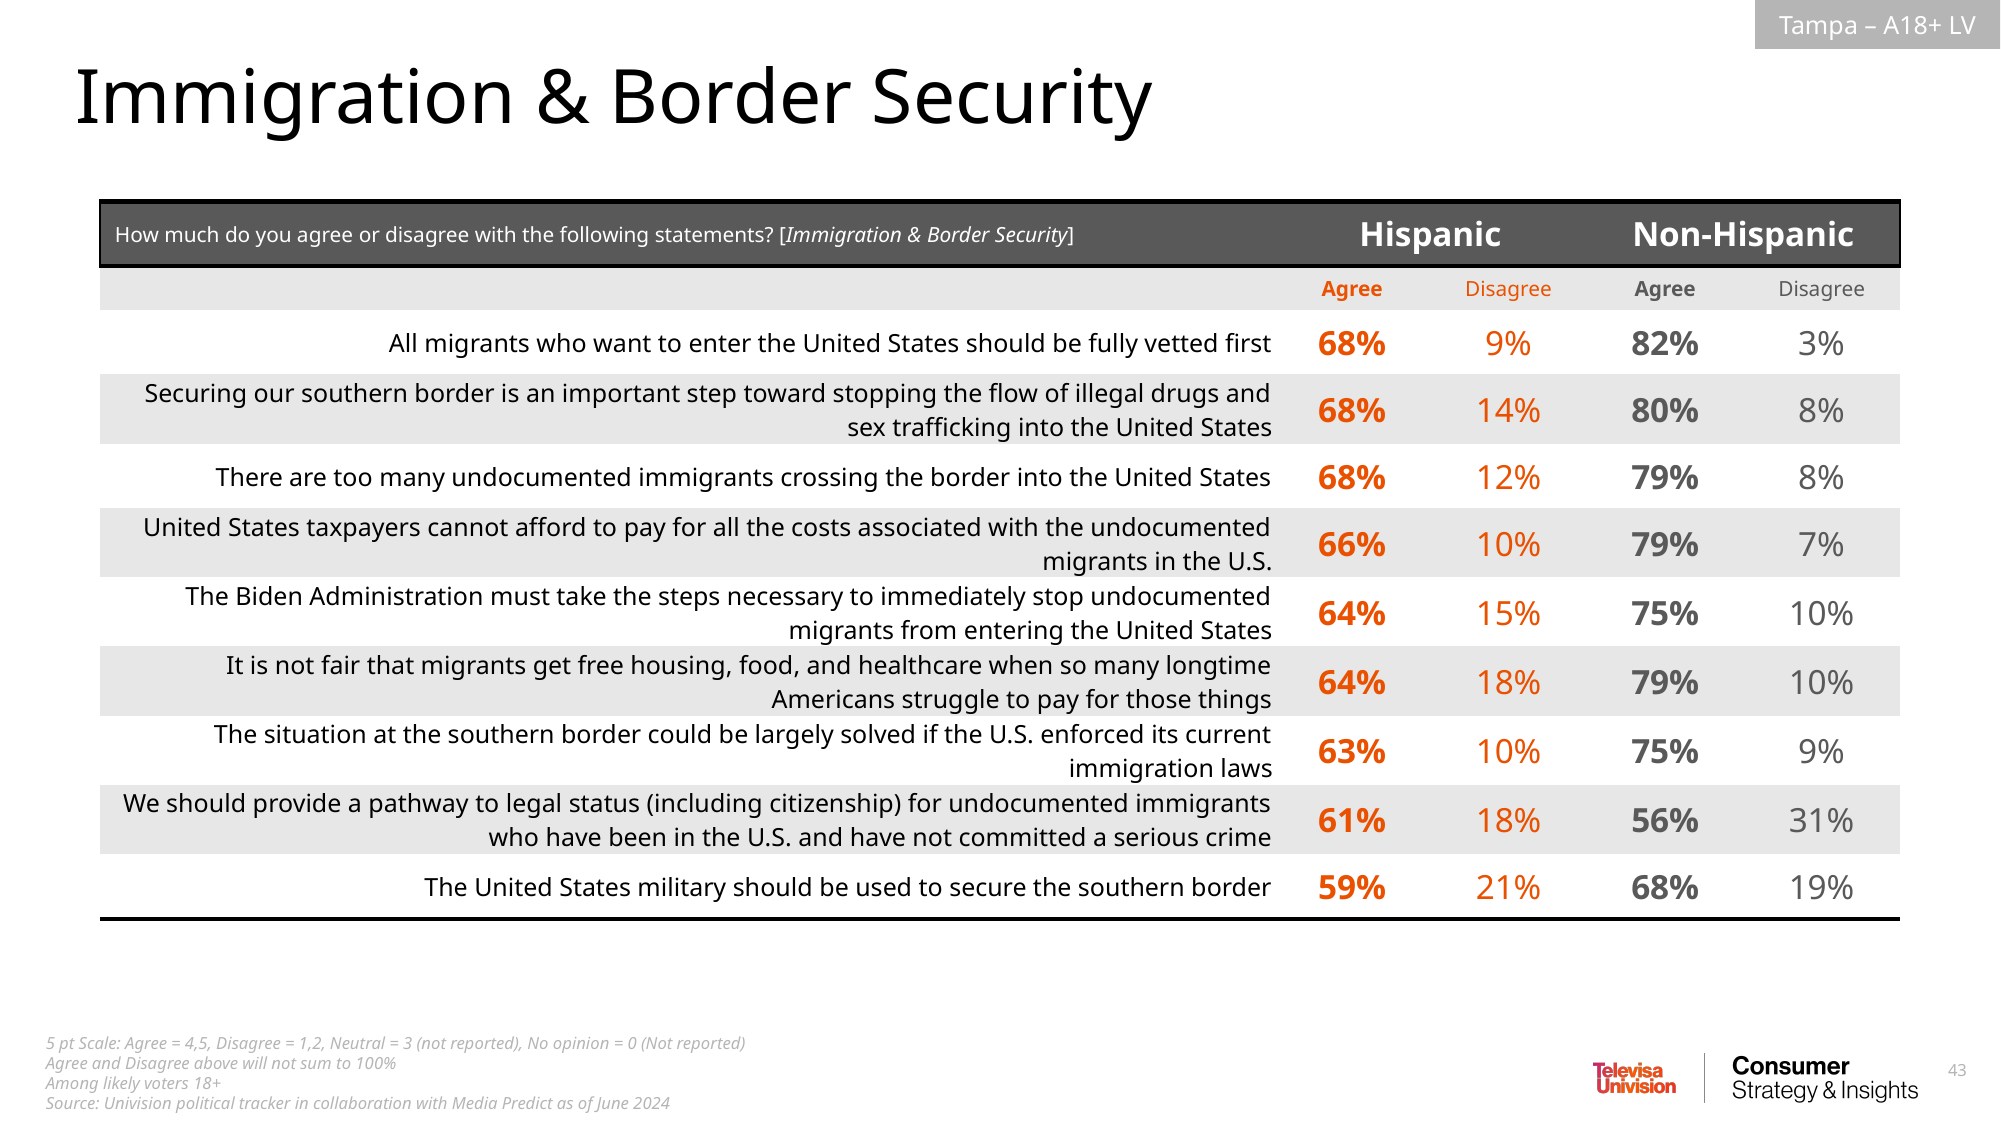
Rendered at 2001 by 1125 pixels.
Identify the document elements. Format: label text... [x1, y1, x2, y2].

picture [1593, 1053, 1918, 1103]
table_cell 19% [1743, 854, 1900, 917]
table_cell The Biden Administration must take the steps necessary to immediately stop undocumented migrants from entering the United States [100, 577, 1274, 646]
table_cell 68% [1274, 310, 1430, 374]
table_cell 10% [1430, 716, 1587, 785]
table_cell 8% [1743, 374, 1900, 444]
list Immigration & Border Security [75, 48, 1875, 140]
table_cell Disagree [1743, 268, 1900, 310]
table_cell The situation at the southern border could be largely solved if the U.S. enforced its current immigration laws [100, 716, 1274, 785]
table_cell 59% [1274, 854, 1430, 917]
table_cell United States taxpayers cannot afford to pay for all the costs associated with the undocumented migrants in the U.S. [100, 508, 1274, 577]
table_cell 9% [1430, 310, 1587, 374]
table_cell 18% [1430, 785, 1587, 854]
table_cell 79% [1587, 444, 1743, 508]
table_cell There are too many undocumented immigrants crossing the border into the United States [100, 444, 1274, 508]
table_cell 3% [1743, 310, 1900, 374]
table_cell [100, 268, 1274, 310]
table_cell 18% [1430, 646, 1587, 716]
table_cell 75% [1587, 577, 1743, 646]
table_cell 10% [1743, 646, 1900, 716]
table_cell 15% [1430, 577, 1587, 646]
table_cell We should provide a pathway to legal status (including citizenship) for undocumented immigrants who have been in the U.S. and have not committed a serious crime [100, 785, 1274, 854]
table_cell 68% [1587, 854, 1743, 917]
table_cell 9% [1743, 716, 1900, 785]
table_cell 31% [1743, 785, 1900, 854]
table_cell 14% [1430, 374, 1587, 444]
table_cell 66% [1274, 508, 1430, 577]
table_cell Agree [1274, 268, 1430, 310]
table_header Non-Hispanic [1587, 204, 1899, 264]
table_cell 8% [1743, 444, 1900, 508]
table_header Hispanic [1274, 204, 1587, 264]
table_cell 64% [1274, 577, 1430, 646]
table_cell 21% [1430, 854, 1587, 917]
table_cell Securing our southern border is an important step toward stopping the flow of illegal drugs and sex trafficking into the United States [100, 374, 1274, 444]
table_cell 75% [1587, 716, 1743, 785]
table_cell 80% [1587, 374, 1743, 444]
table_cell 10% [1743, 577, 1900, 646]
table_cell 68% [1274, 374, 1430, 444]
table_cell The United States military should be used to secure the southern border [100, 854, 1274, 917]
table_cell Agree [1587, 268, 1743, 310]
table_cell 68% [1274, 444, 1430, 508]
table_cell 64% [1274, 646, 1430, 716]
table_cell Disagree [1430, 268, 1587, 310]
table_cell 79% [1587, 646, 1743, 716]
table_cell 61% [1274, 785, 1430, 854]
table_cell 79% [1587, 508, 1743, 577]
table_cell 63% [1274, 716, 1430, 785]
table_cell All migrants who want to enter the United States should be fully vetted first [100, 310, 1274, 374]
table_cell 82% [1587, 310, 1743, 374]
table_cell 56% [1587, 785, 1743, 854]
table_cell 10% [1430, 508, 1587, 577]
table_cell It is not fair that migrants get free housing, food, and healthcare when so many longtime Americans struggle to pay for those things [100, 646, 1274, 716]
table_cell 12% [1430, 444, 1587, 508]
table_header How much do you agree or disagree with the following statements? [Immigration & Border Security] [101, 204, 1274, 264]
table_cell 7% [1743, 508, 1900, 577]
